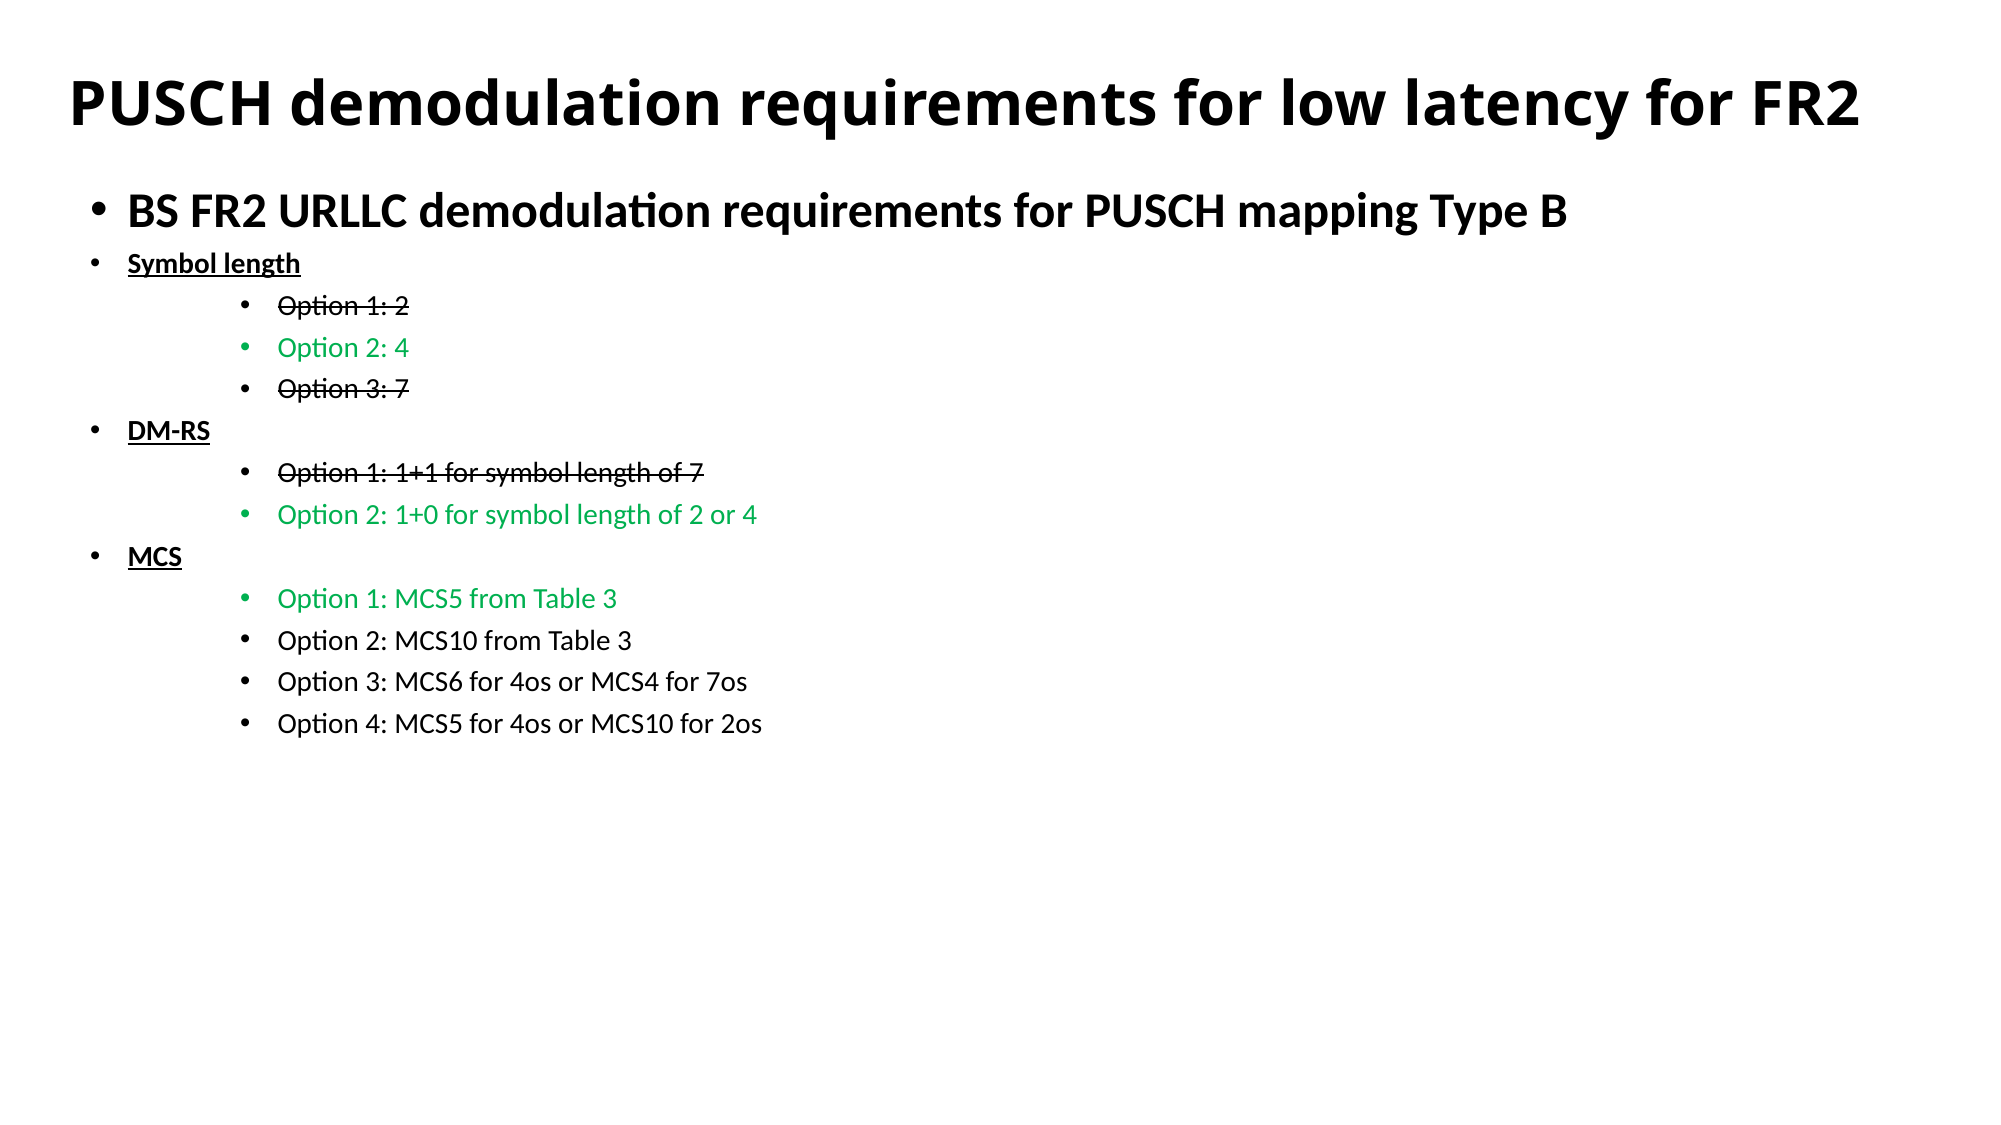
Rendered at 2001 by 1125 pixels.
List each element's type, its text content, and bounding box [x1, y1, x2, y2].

title PUSCH demodulation requirements for low latency for FR2 [53, 35, 1936, 177]
list BS FR2 URLLC demodulation requirements for PUSCH mapping Type B Symbol length Option 1: 2 Option 2: 4 Option 3: 7 DM-RS Option 1: 1+1 for symbol length of 7 Option 2: 1+0 for symbol length of 2 or 4 MCS Option 1: MCS5 from Table 3 Option 2: MCS10 from Table 3 Option 3: MCS6 for 4os or MCS4 for 7os Option 4: MCS5 for 4os or MCS10 for 2os [75, 176, 1936, 1038]
